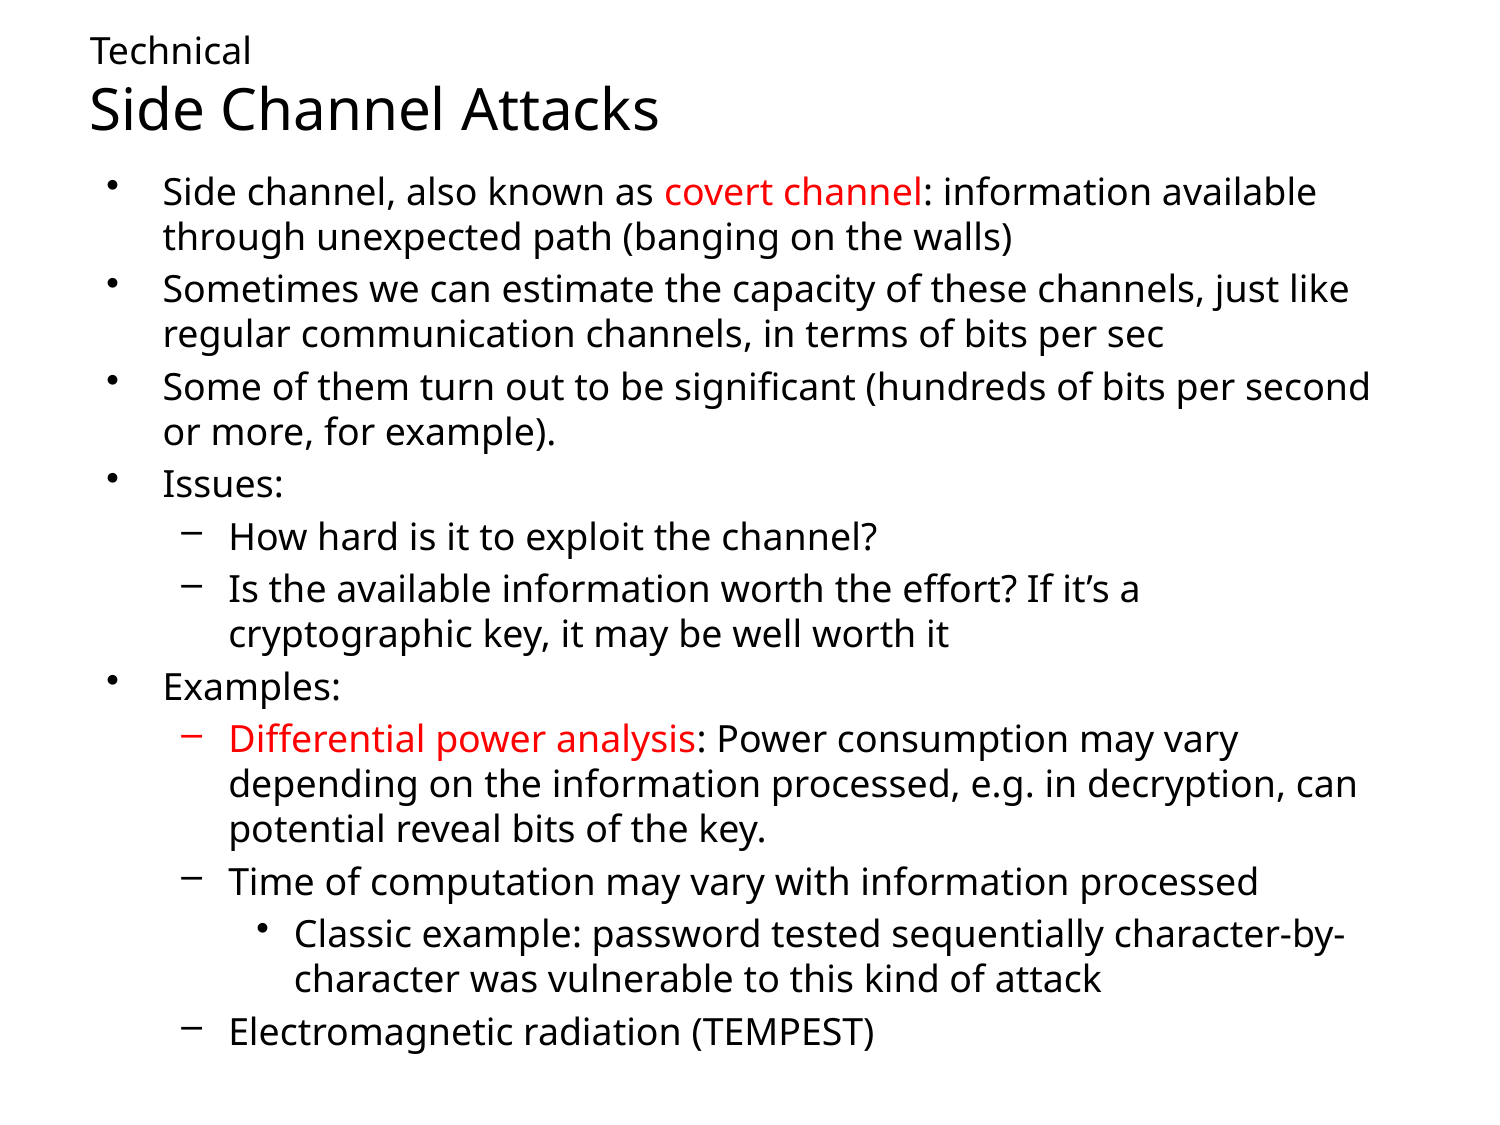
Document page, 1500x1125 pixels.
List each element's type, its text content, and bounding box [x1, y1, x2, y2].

list Side channel, also known as covert channel: information available through unexpected path (banging on the walls) Sometimes we can estimate the capacity of these channels, just like regular communication channels, in terms of bits per sec Some of them turn out to be significant (hundreds of bits per second or more, for example). Issues: How hard is it to exploit the channel? Is the available information worth the effort? If it’s a cryptographic key, it may be well worth it Examples: Differential power analysis: Power consumption may vary depending on the information processed, e.g. in decryption, can potential reveal bits of the key. Time of computation may vary with information processed Classic example: password tested sequentially character-by-character was vulnerable to this kind of attack Electromagnetic radiation (TEMPEST) [91, 160, 1388, 1080]
title Technical Side Channel Attacks [75, 0, 1350, 169]
